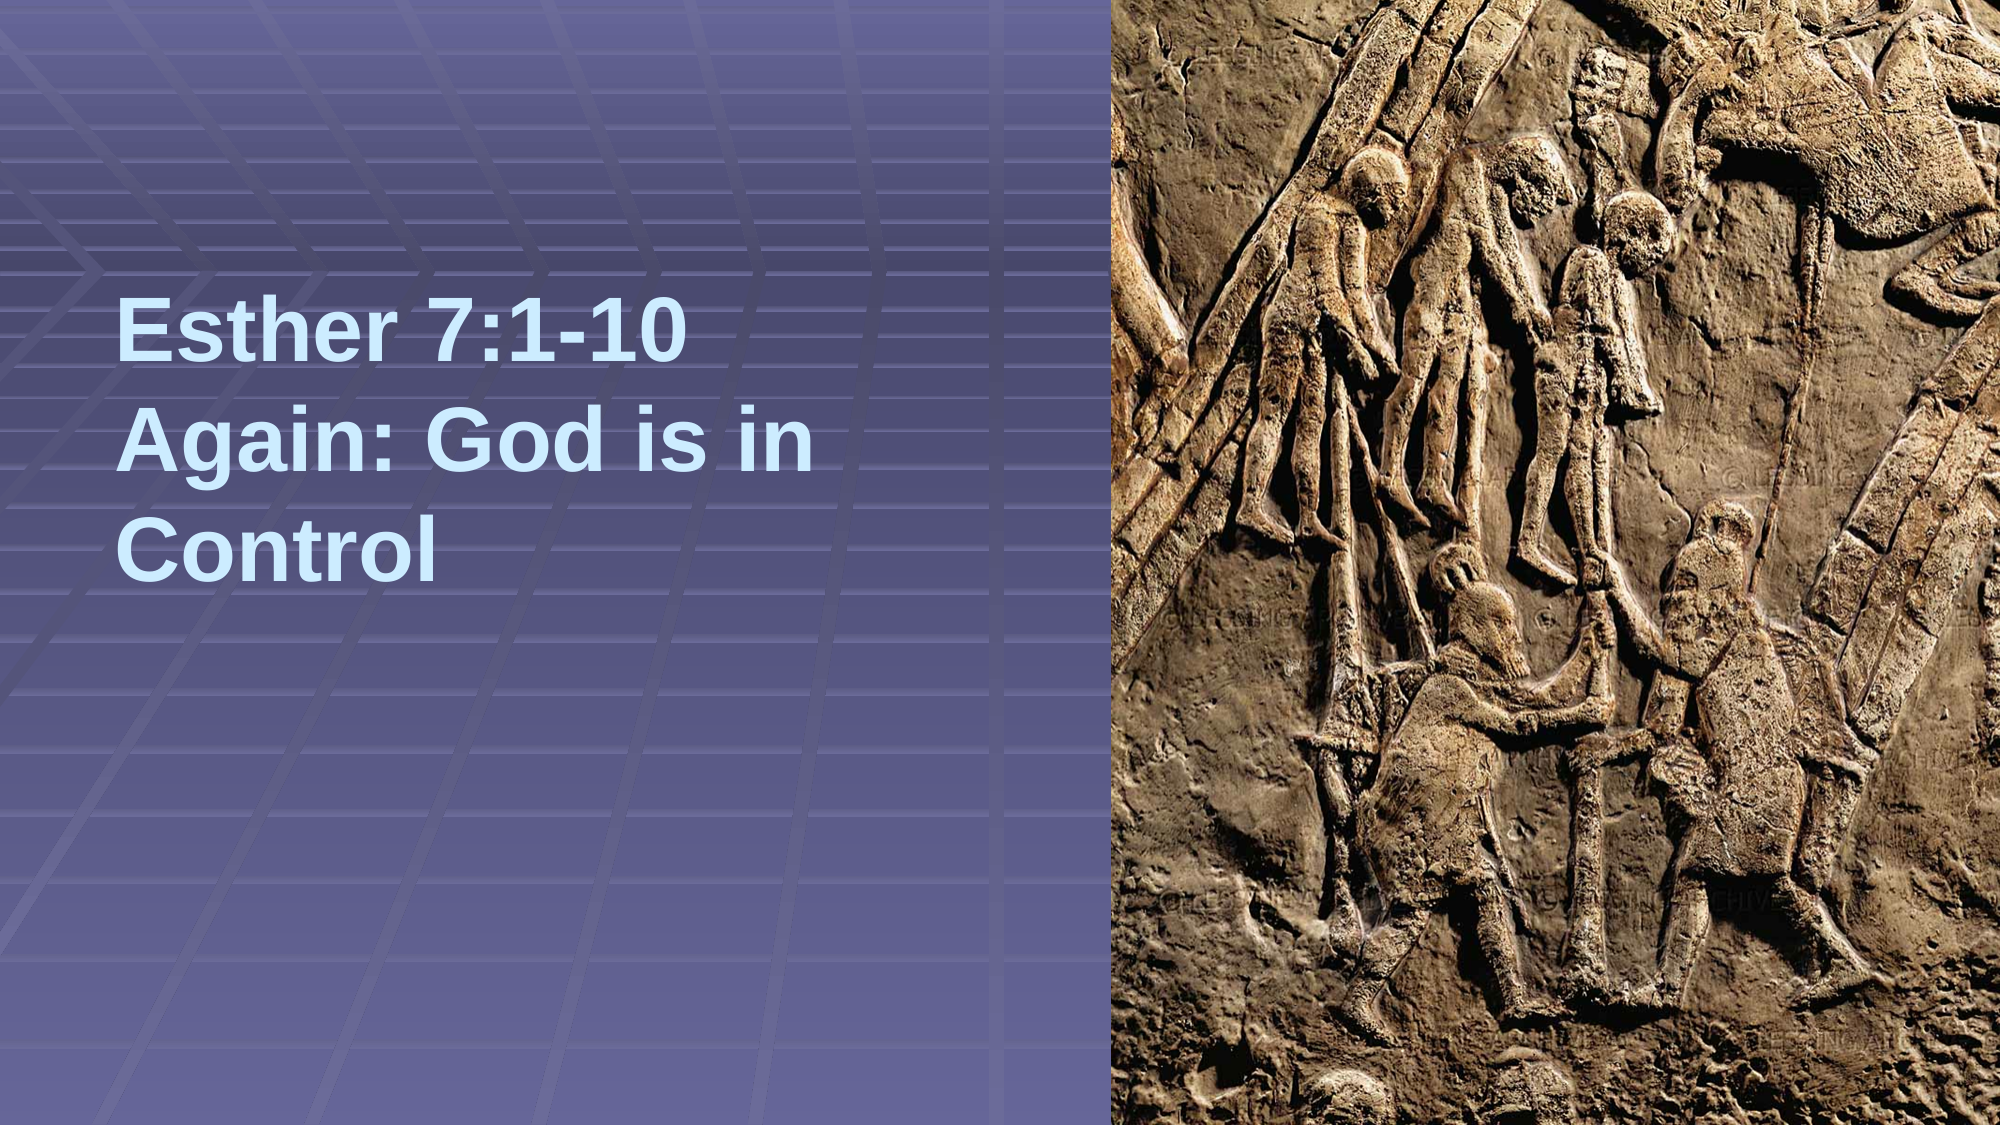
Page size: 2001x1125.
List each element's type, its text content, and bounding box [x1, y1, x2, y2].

picture [1110, 0, 2000, 1125]
list Esther 7:1-10 Again: God is in Control [99, 262, 922, 1000]
